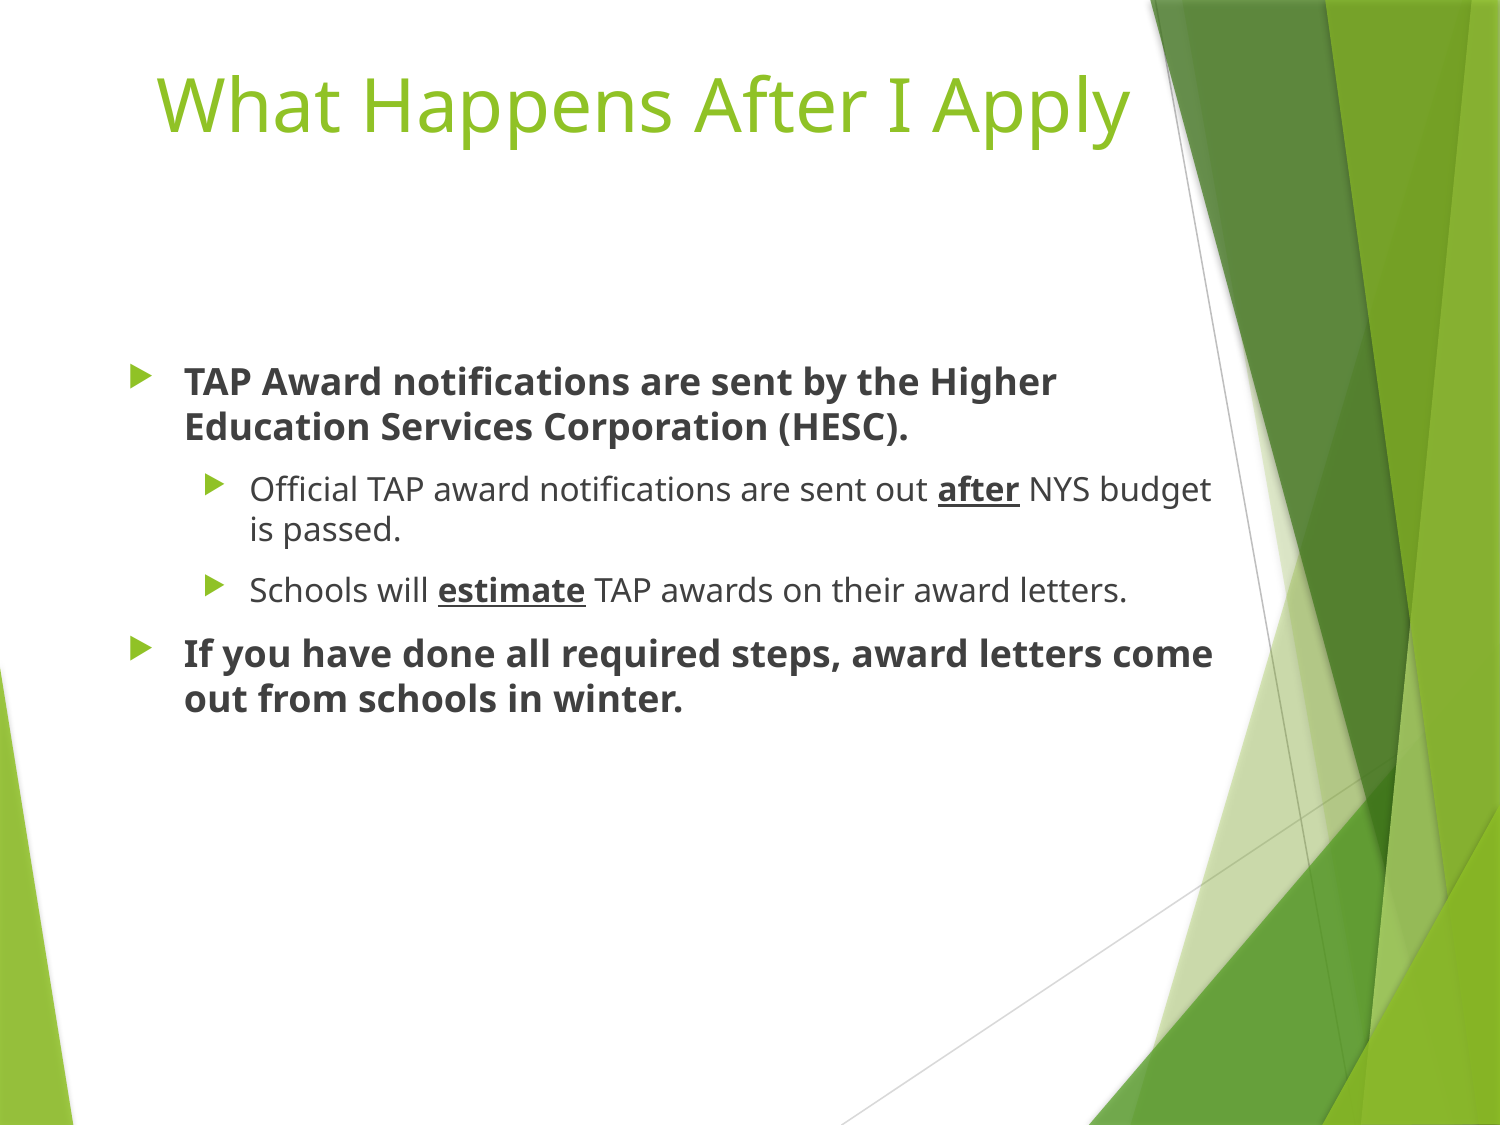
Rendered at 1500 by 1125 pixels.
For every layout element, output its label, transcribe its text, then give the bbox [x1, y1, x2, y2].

title What Happens After I Apply [75, 50, 1213, 250]
list TAP Award notifications are sent by the Higher Education Services Corporation (HESC). Official TAP award notifications are sent out after NYS budget is passed. Schools will estimate TAP awards on their award letters. If you have done all required steps, award letters come out from schools in winter. [112, 350, 1250, 1100]
